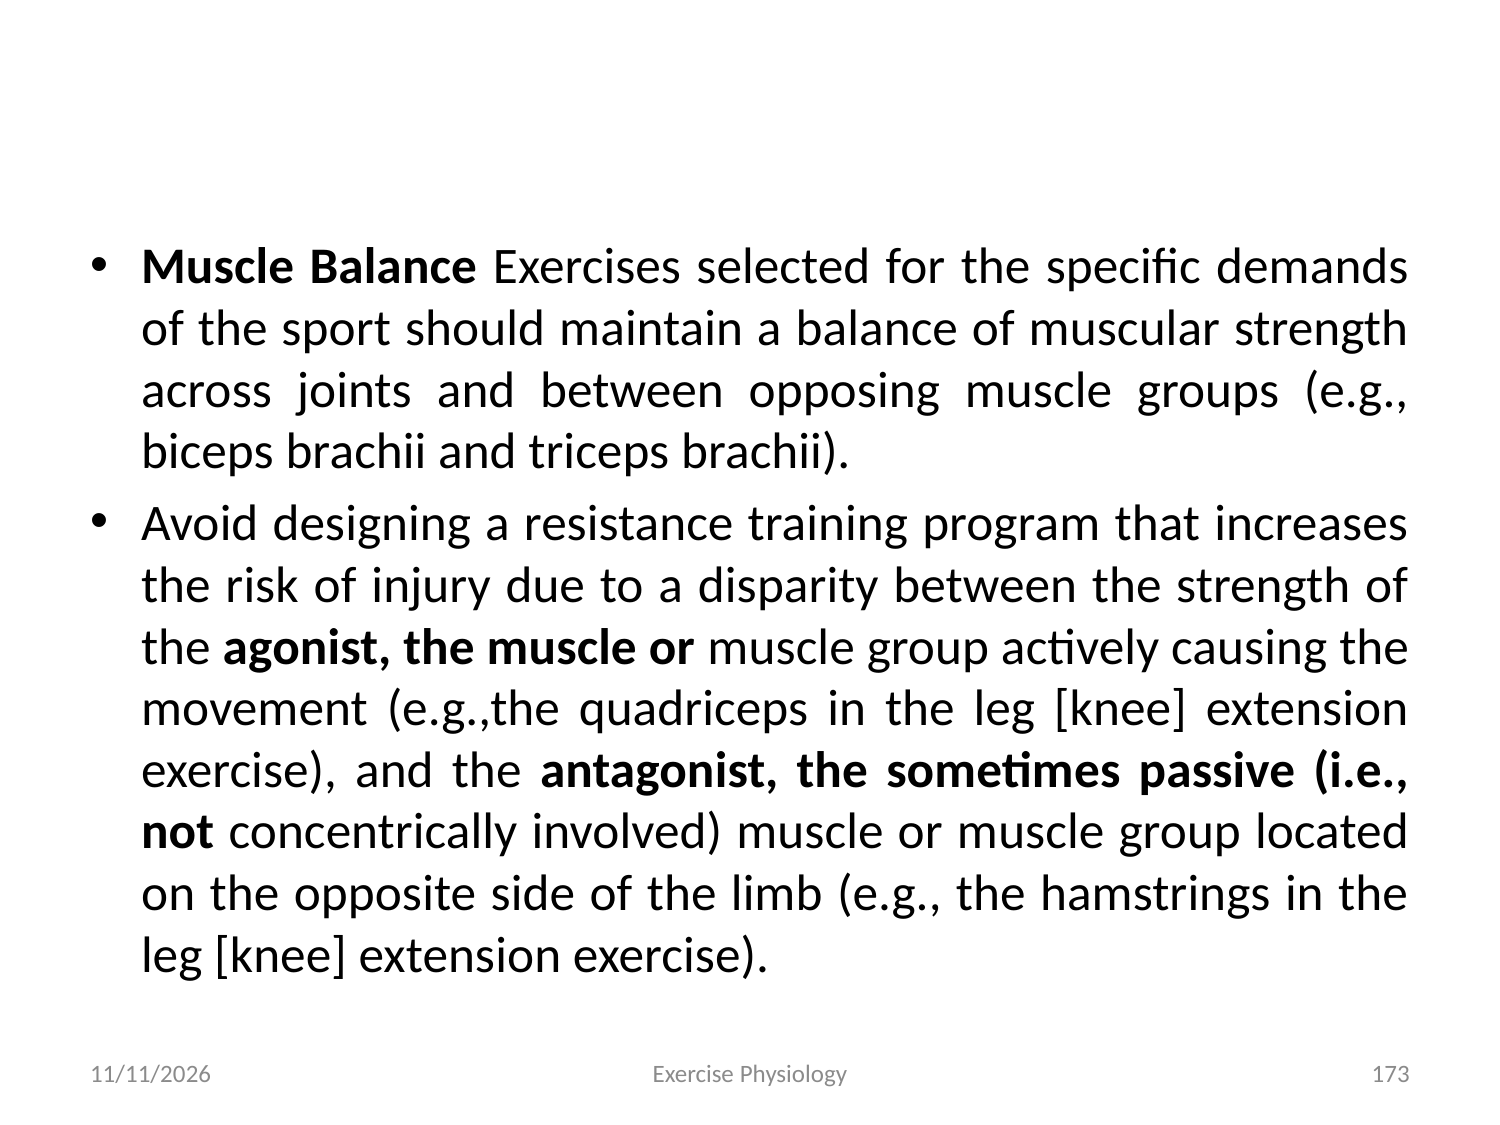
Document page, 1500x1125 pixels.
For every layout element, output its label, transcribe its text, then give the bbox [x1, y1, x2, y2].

list Muscle Balance Exercises selected for the specific demands of the sport should maintain a balance of muscular strength across joints and between opposing muscle groups (e.g., biceps brachii and triceps brachii). Avoid designing a resistance training program that increases the risk of injury due to a disparity between the strength of the agonist, the muscle or muscle group actively causing the movement (e.g.,the quadriceps in the leg [knee] extension exercise), and the antagonist, the sometimes passive (i.e., not concentrically involved) muscle or muscle group located on the opposite side of the limb (e.g., the hamstrings in the leg [knee] extension exercise). [75, 224, 1425, 1005]
footer Exercise Physiology [512, 1042, 988, 1103]
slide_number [75, 1042, 425, 1103]
slide_number 173 [1074, 1042, 1425, 1103]
